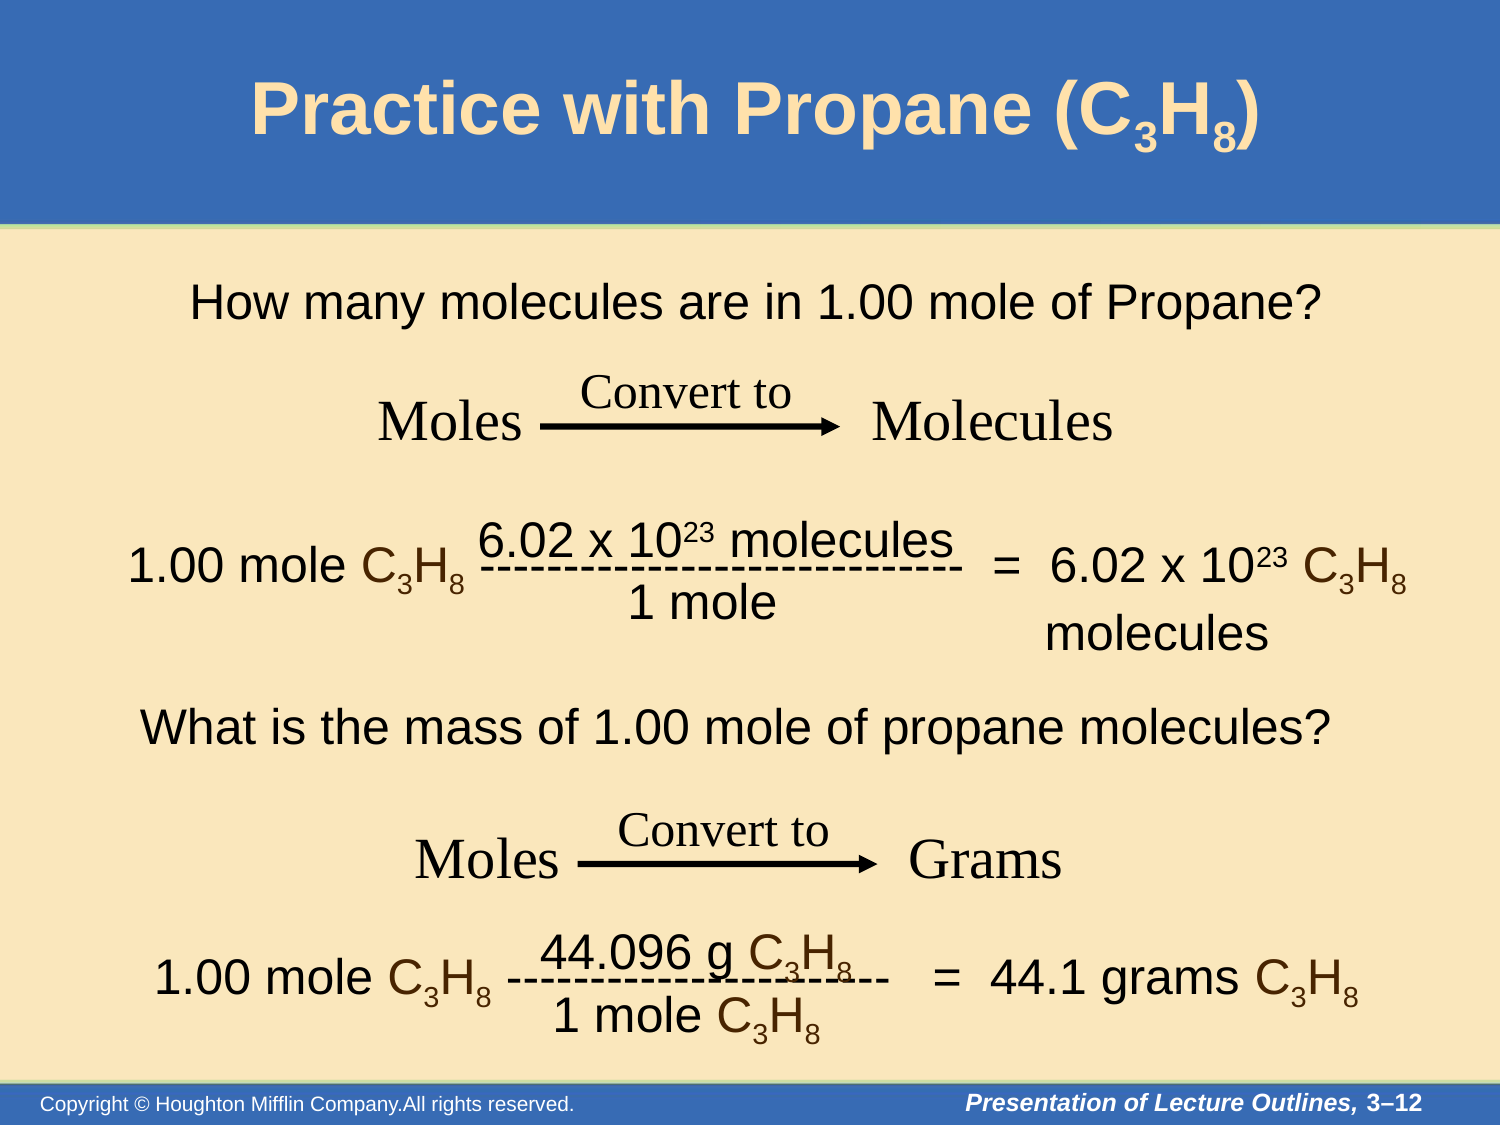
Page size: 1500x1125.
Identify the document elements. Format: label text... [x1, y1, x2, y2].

title Practice with Propane (C3H8) [62, 16, 1450, 205]
text_box 44.096 g C3H8 [524, 912, 888, 996]
text_box 1.00 mole C3H8 ----------------------- = 44.1 grams C3H8 [125, 937, 537, 1021]
text_box 1 mole C3H8 [537, 974, 900, 1058]
text_box Moles Molecules [362, 375, 1129, 460]
text_box [124, 374, 565, 450]
text_box 1.00 mole C3H8 ----------------------- = 44.1 grams C3H8 [888, 937, 1500, 1021]
text_box Convert to [565, 351, 808, 427]
footer Copyright © Houghton Mifflin Company.All rights reserved. [24, 1096, 725, 1123]
text_box Moles Grams [400, 812, 1079, 898]
text_box Convert to [602, 788, 845, 864]
text_box 6.02 x 1023 molecules [462, 499, 1050, 575]
picture [0, 0, 1500, 1125]
text_box What is the mass of 1.00 mole of propane molecules? [125, 687, 1375, 763]
text_box How many molecules are in 1.00 mole of Propane? [87, 262, 1425, 338]
text_box [808, 374, 1413, 450]
slide_number Presentation of Lecture Outlines, 3–12 [787, 1074, 1438, 1124]
text_box 1.00 mole C3H8 ----------------------------- = 6.02 x 1023 C3H8 molecules [112, 524, 1500, 668]
text_box [808, 420, 841, 433]
text_box [577, 857, 878, 871]
text_box 1 mole [612, 575, 900, 638]
